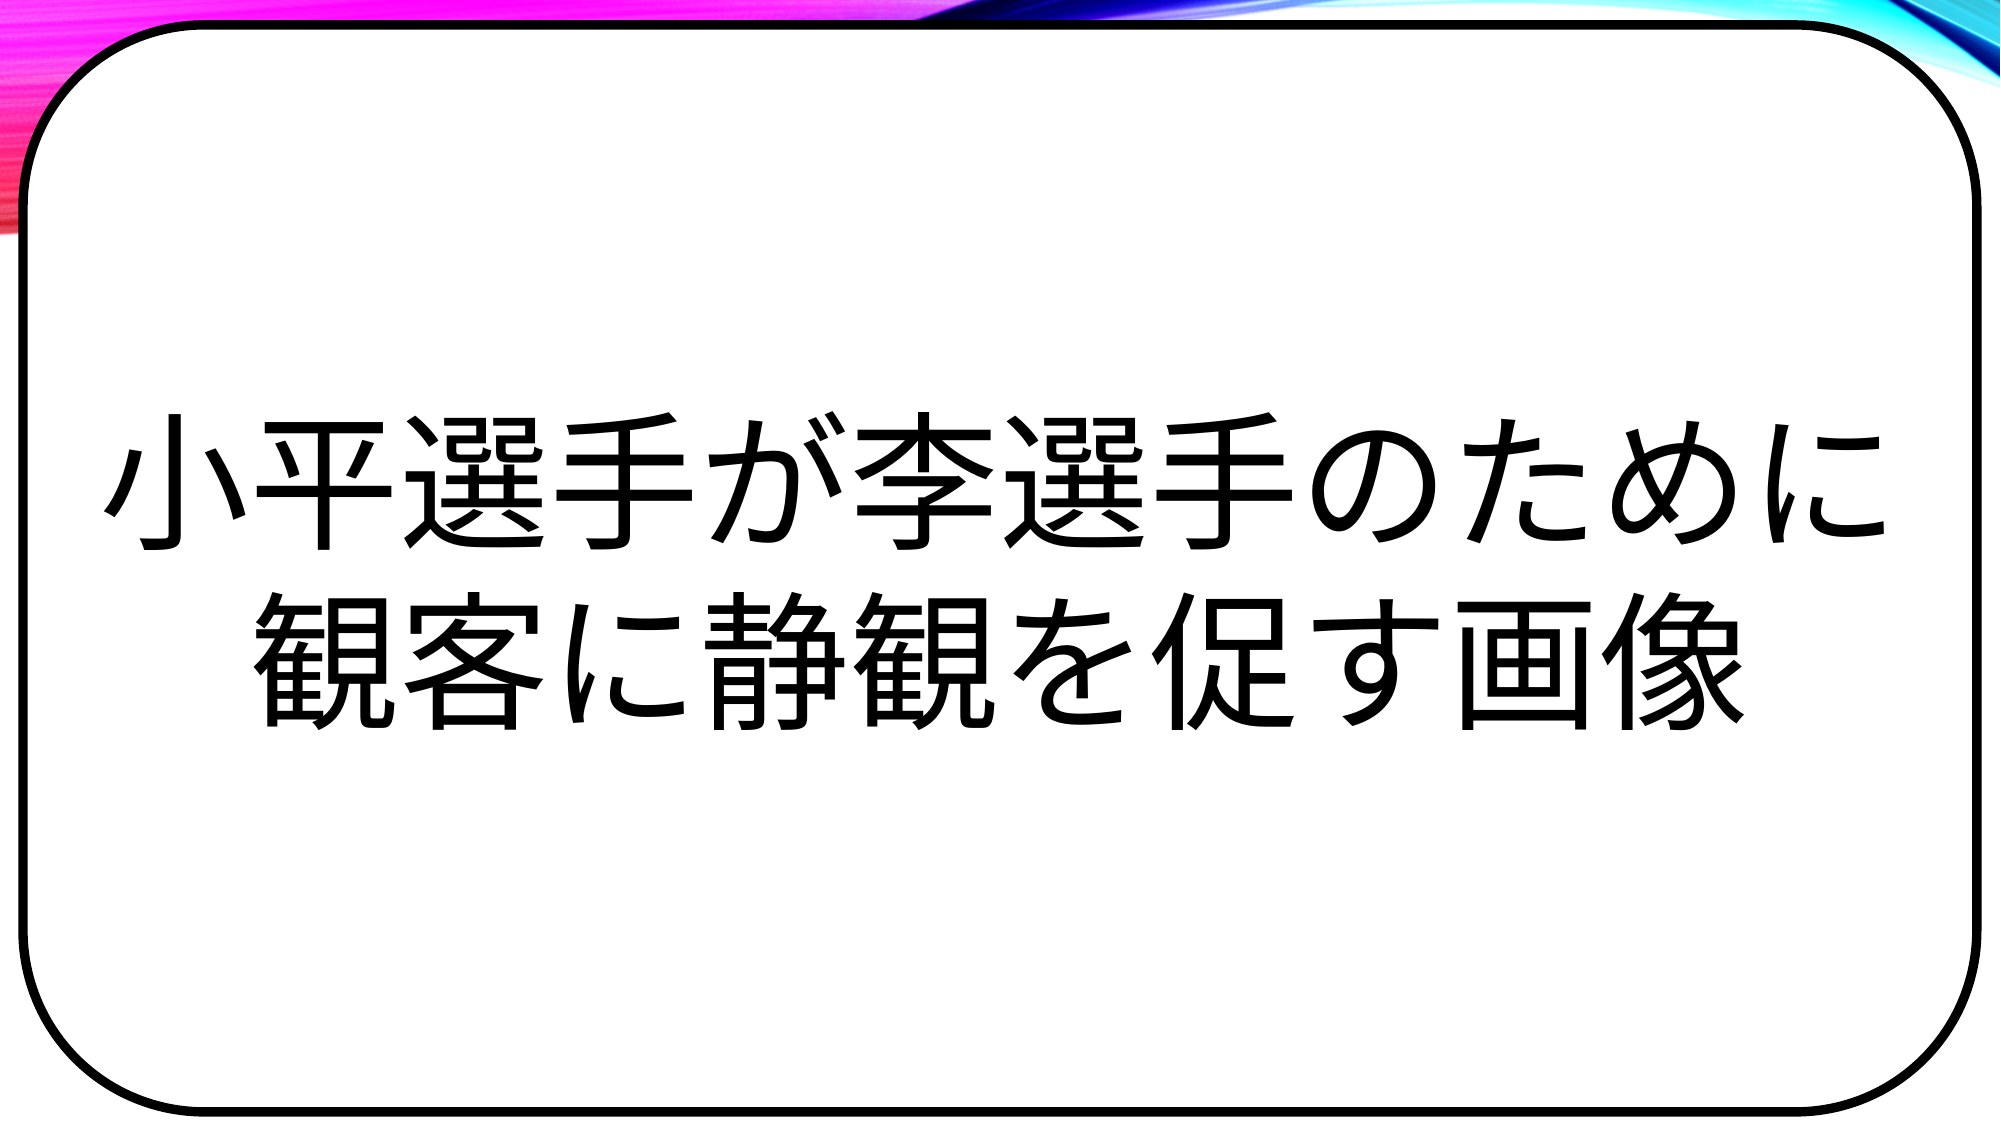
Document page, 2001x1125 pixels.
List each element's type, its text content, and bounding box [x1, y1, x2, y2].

picture [1890, 0, 2000, 75]
text_box 小平選手が李選手のために観客に静観を促す画像 [21, 23, 1978, 1113]
picture [0, 0, 2000, 237]
picture [1910, 0, 2000, 45]
